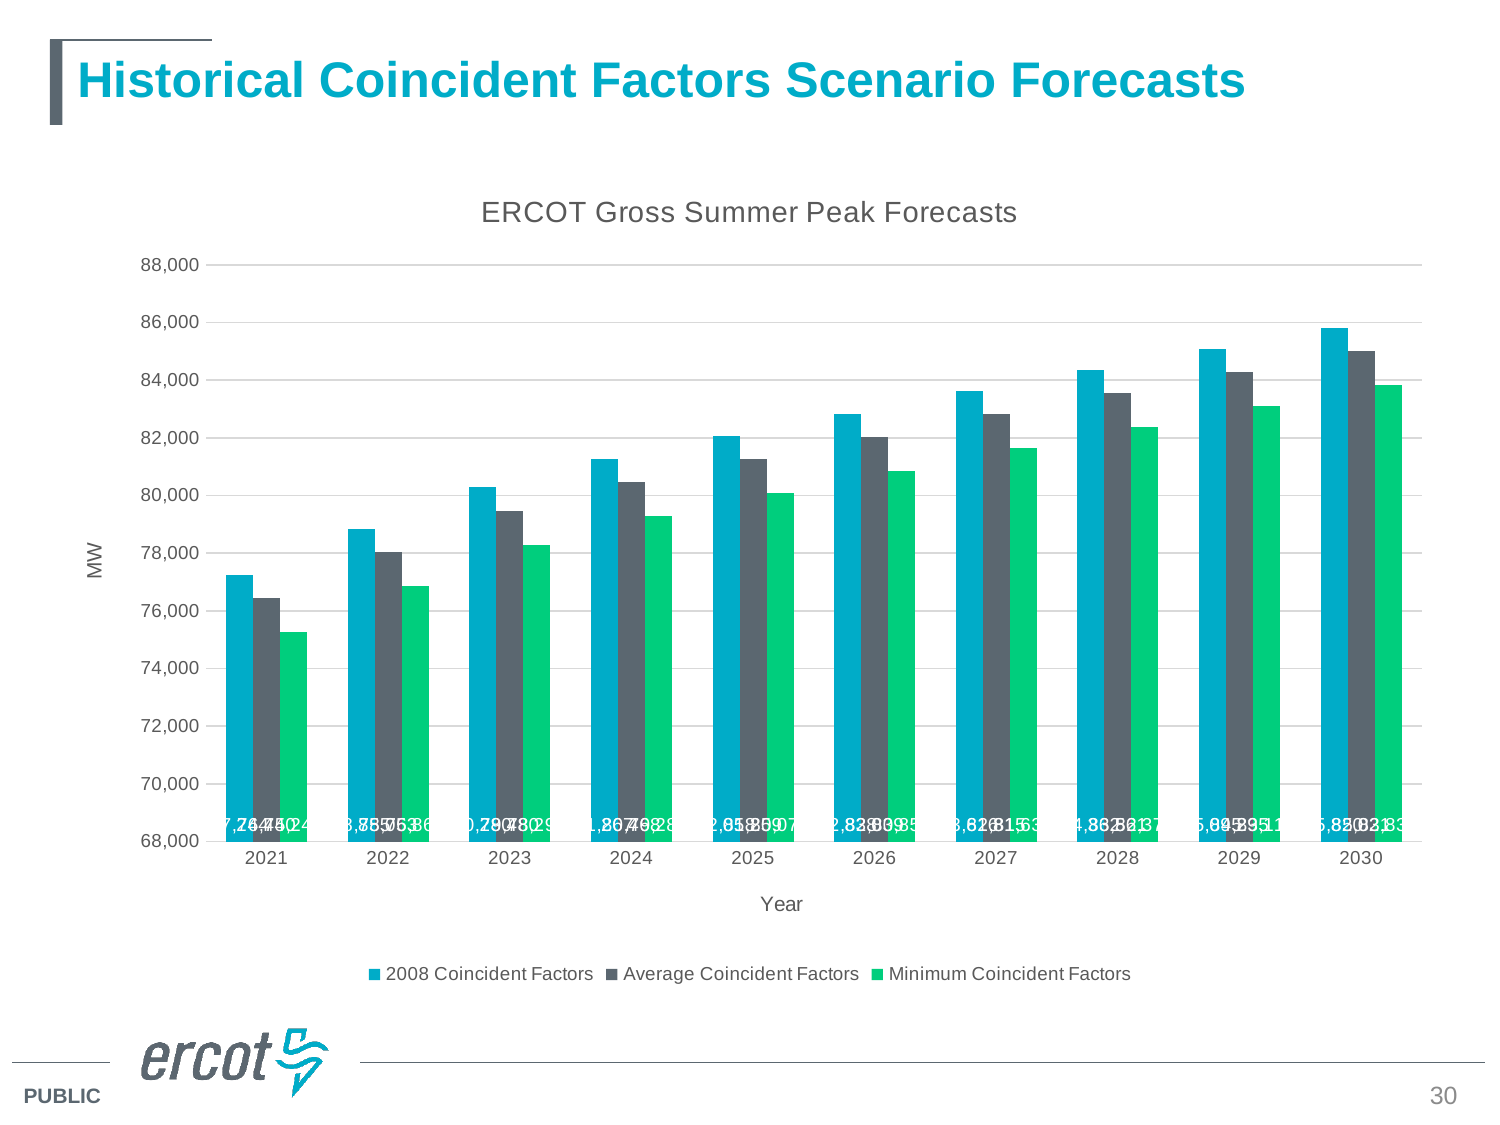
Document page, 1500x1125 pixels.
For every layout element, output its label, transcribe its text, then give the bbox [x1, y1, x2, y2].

slide_number 30 [1400, 1076, 1488, 1113]
chart [49, 162, 1451, 992]
title Historical Coincident Factors Scenario Forecasts [62, 39, 1450, 125]
picture [137, 1024, 332, 1100]
